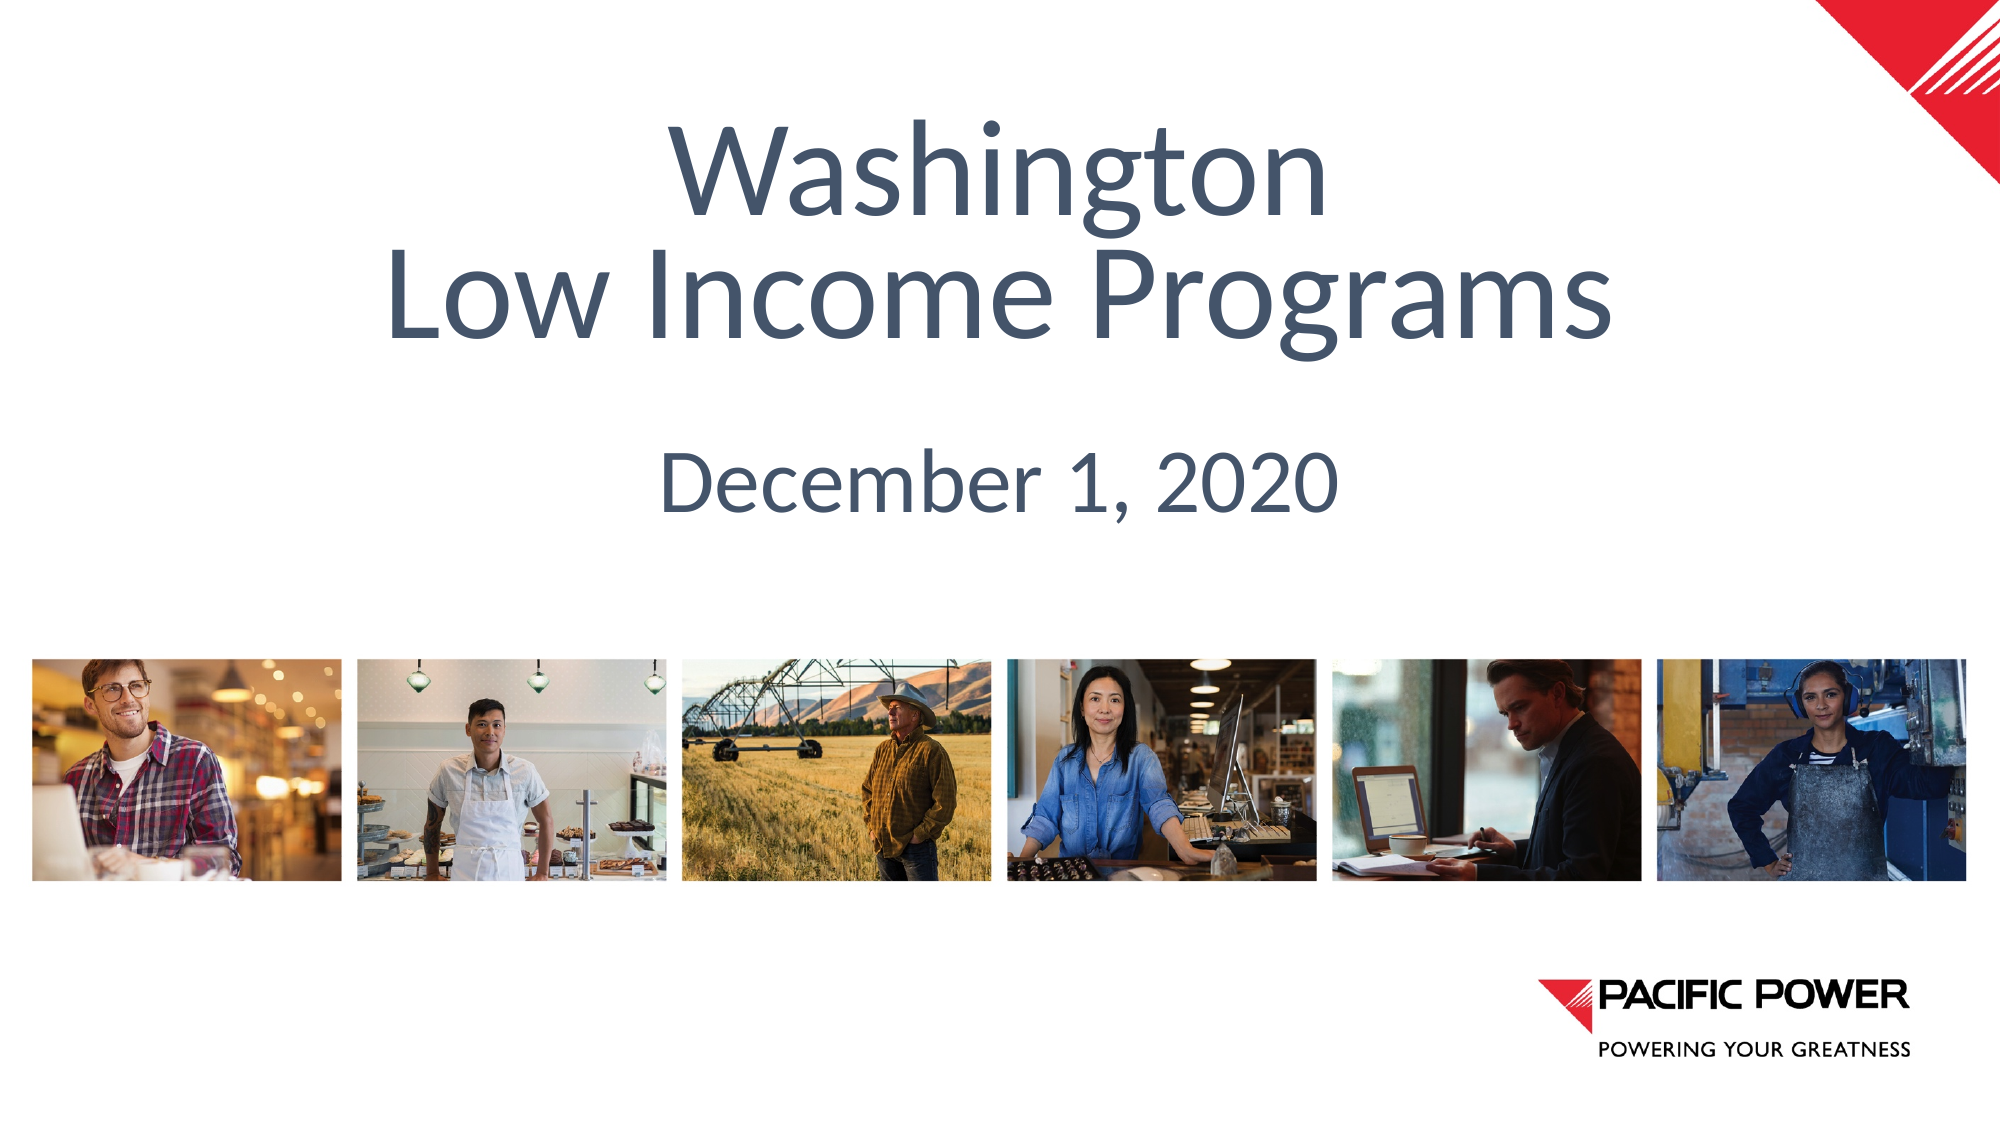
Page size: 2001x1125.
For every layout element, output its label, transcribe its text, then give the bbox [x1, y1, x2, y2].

title Washington Low Income Programs December 1, 2020 [0, 80, 2000, 564]
picture [0, 0, 2000, 80]
picture [0, 564, 2000, 1125]
